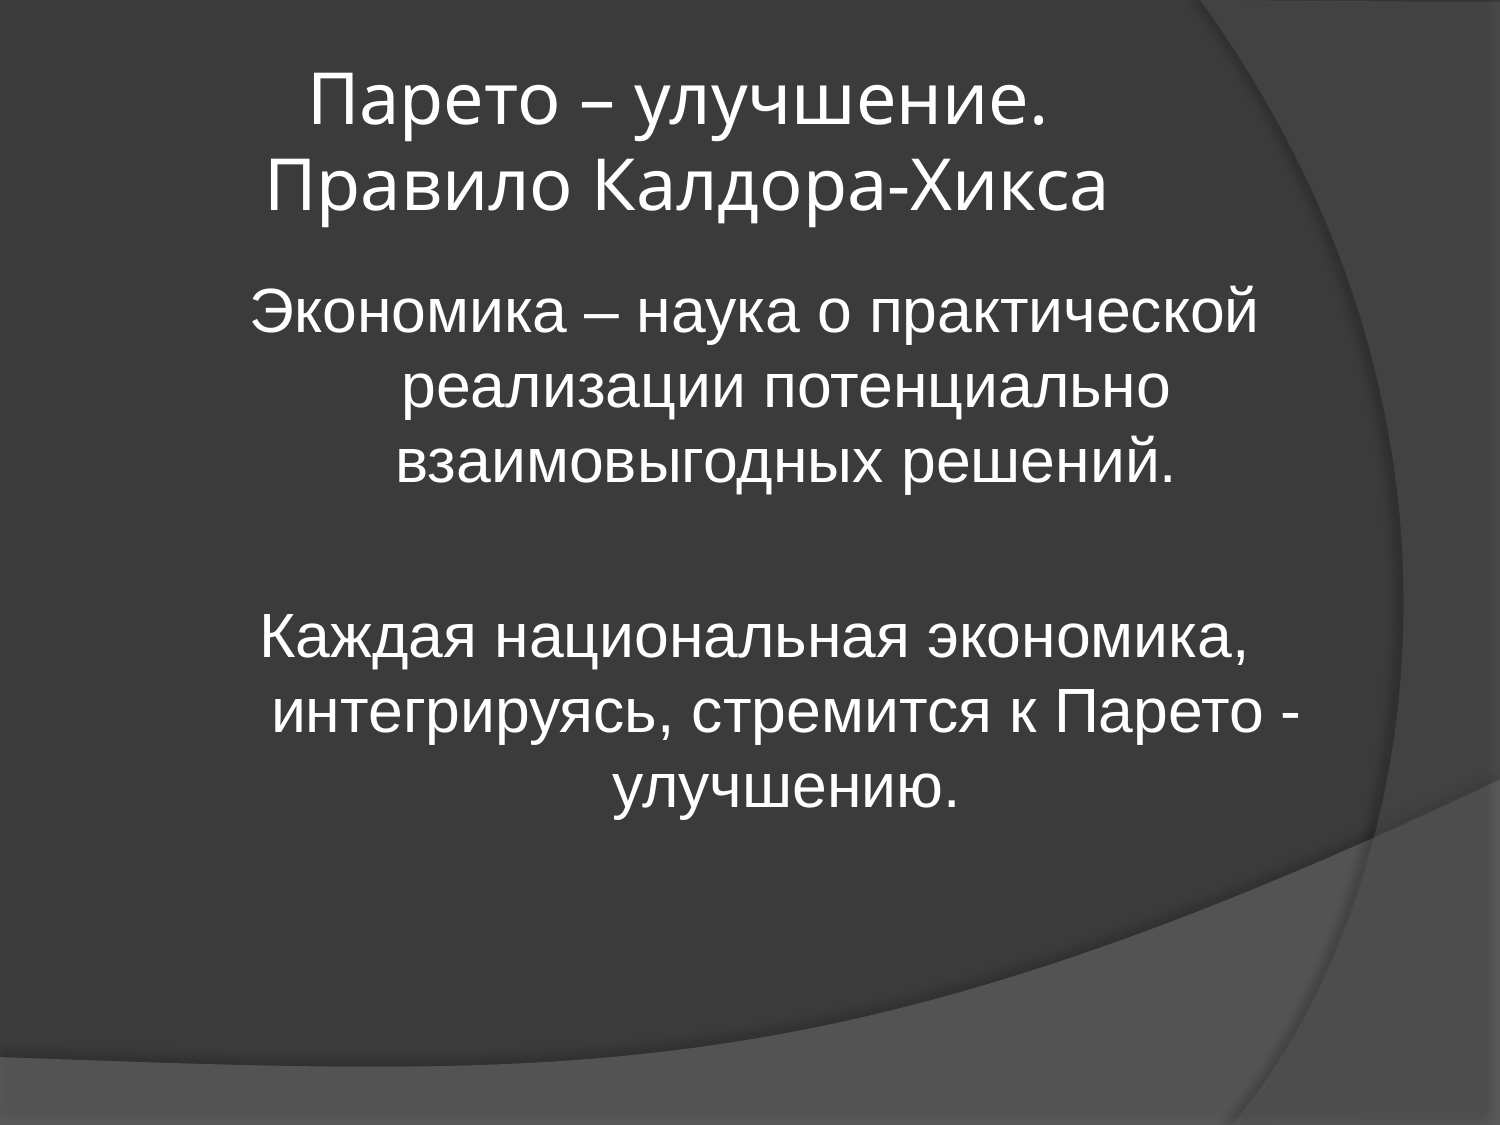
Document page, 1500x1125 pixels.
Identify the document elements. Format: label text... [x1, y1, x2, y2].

title Парето – улучшение. Правило Калдора-Хикса [75, 45, 1300, 233]
list Экономика – наука о практической реализации потенциально взаимовыгодных решений. Каждая национальная экономика, интегрируясь, стремится к Парето - улучшению. [75, 262, 1430, 1079]
